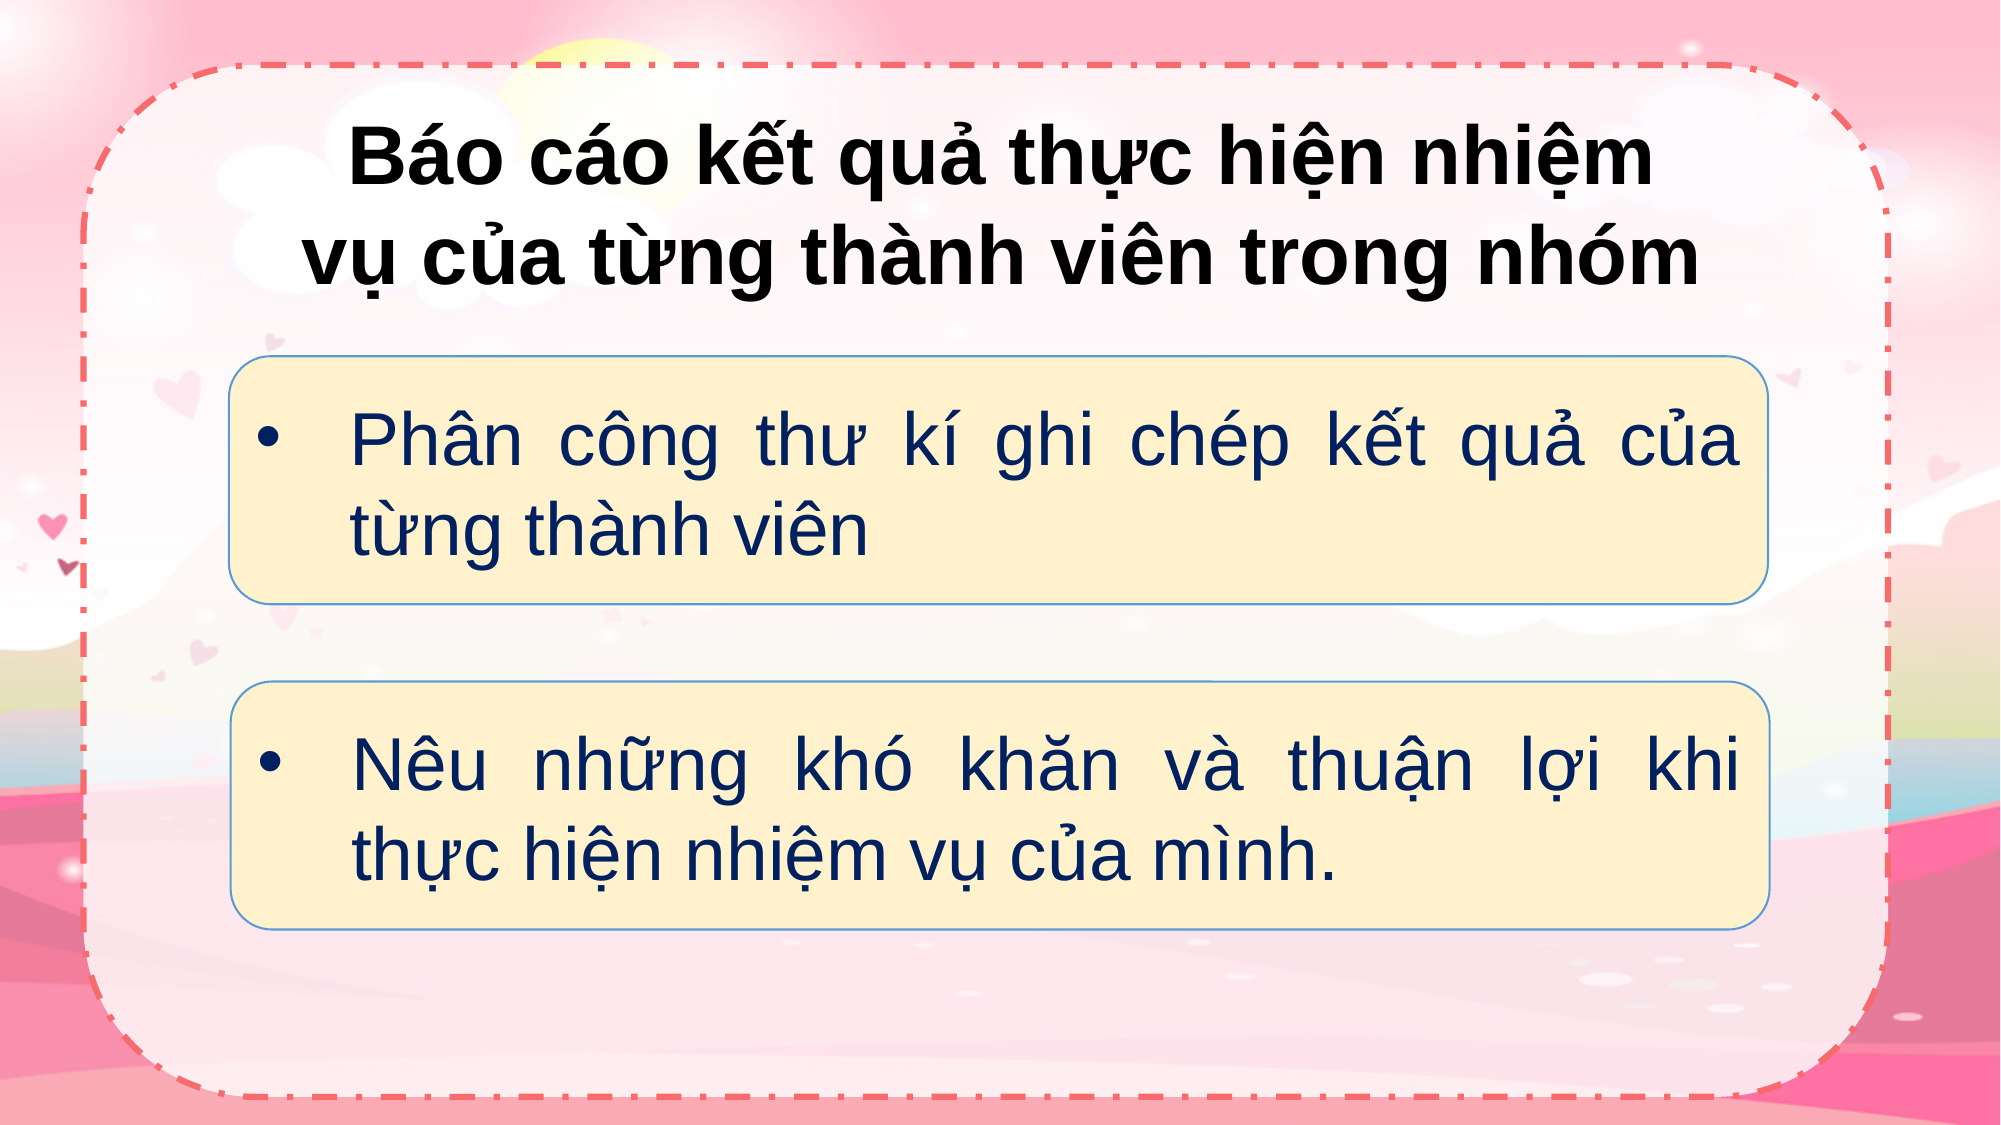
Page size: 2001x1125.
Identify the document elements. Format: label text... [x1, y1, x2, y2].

text_box [82, 63, 1890, 1098]
text_box Phân công thư kí ghi chép kết quả của từng thành viên [228, 356, 1768, 605]
text_box Nêu những khó khăn và thuận lợi khi thực hiện nhiệm vụ của mình. [230, 681, 1770, 930]
text_box Báo cáo kết quả thực hiện nhiệm vụ của từng thành viên trong nhóm [278, 93, 1726, 309]
picture [0, 0, 2001, 1125]
